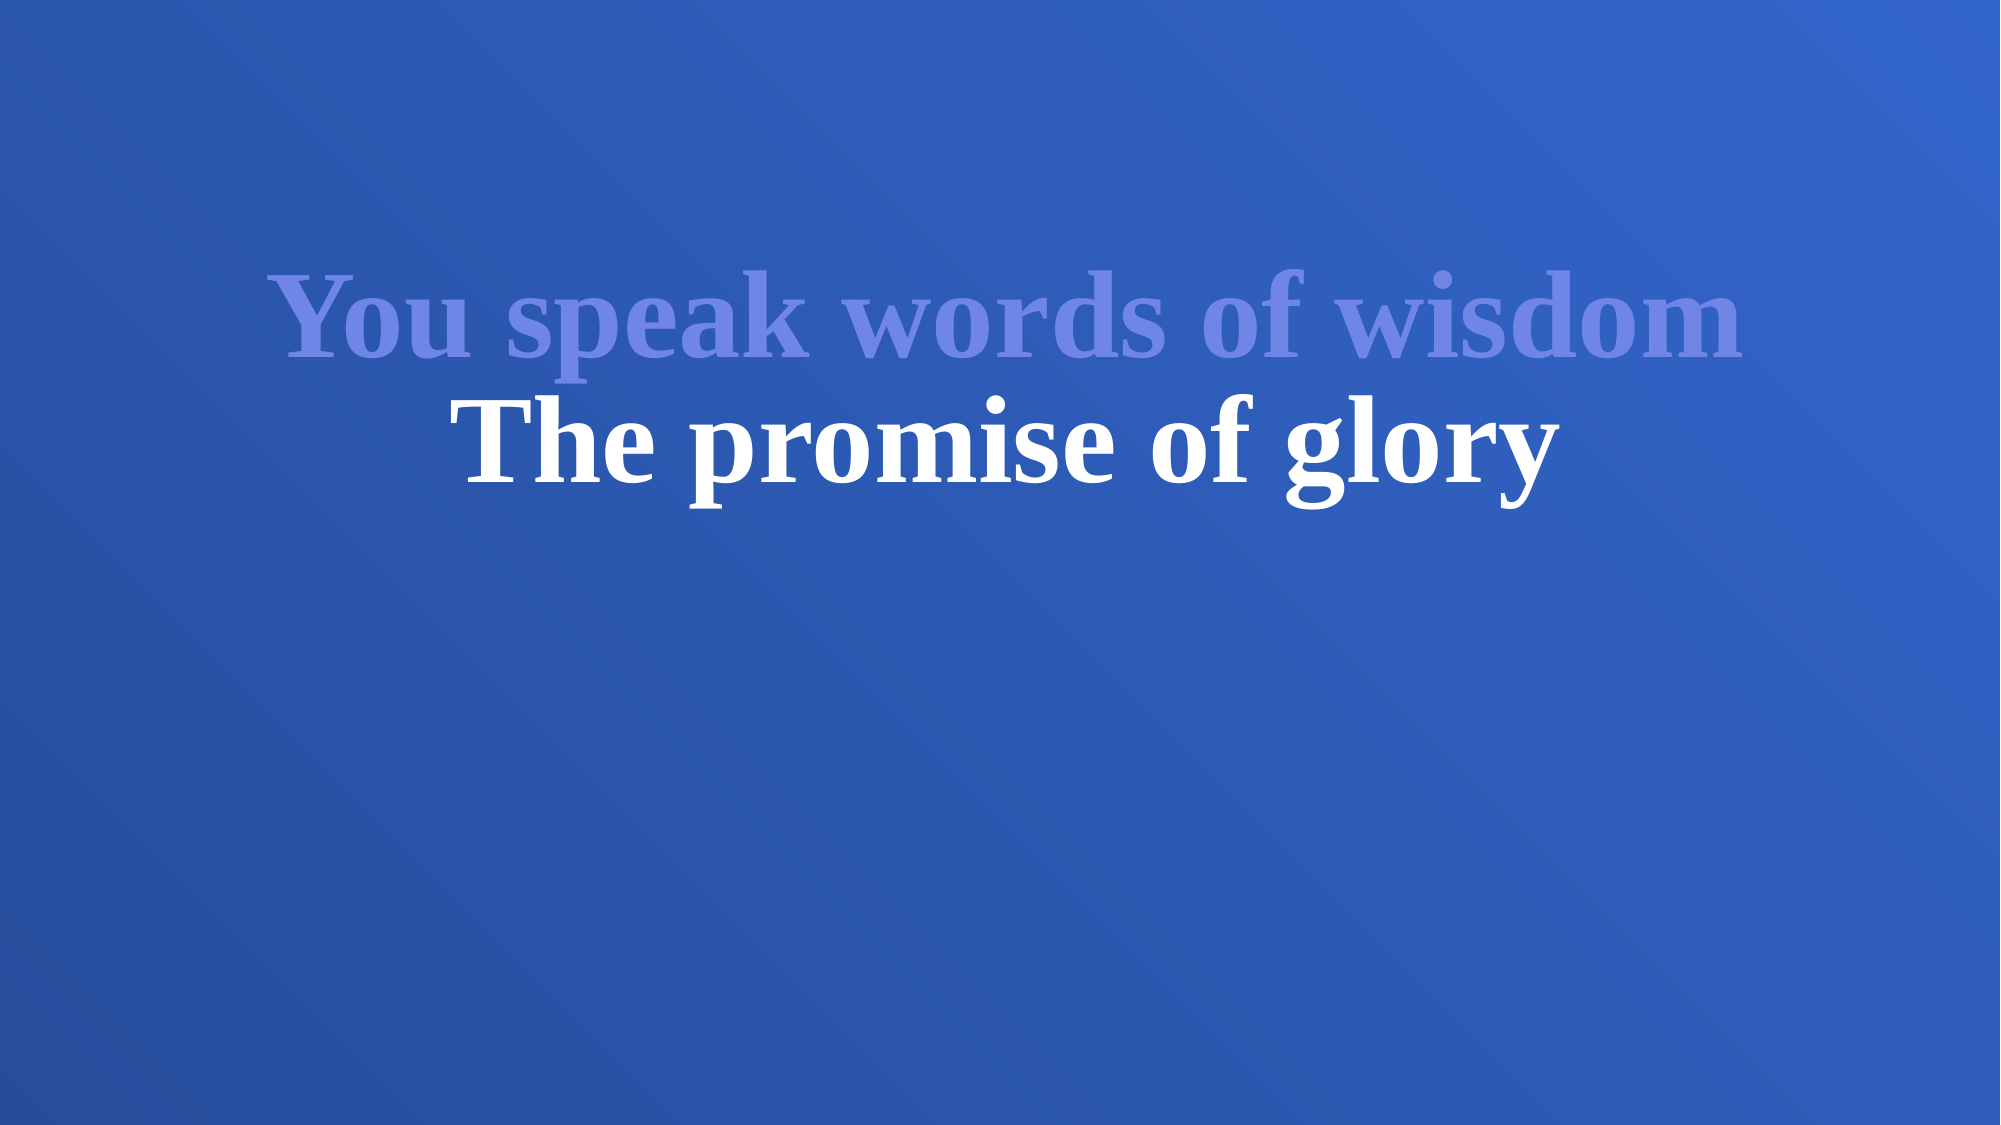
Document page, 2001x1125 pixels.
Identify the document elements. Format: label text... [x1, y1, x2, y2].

text_box You speak words of wisdom The promise of glory [5, 249, 2000, 640]
